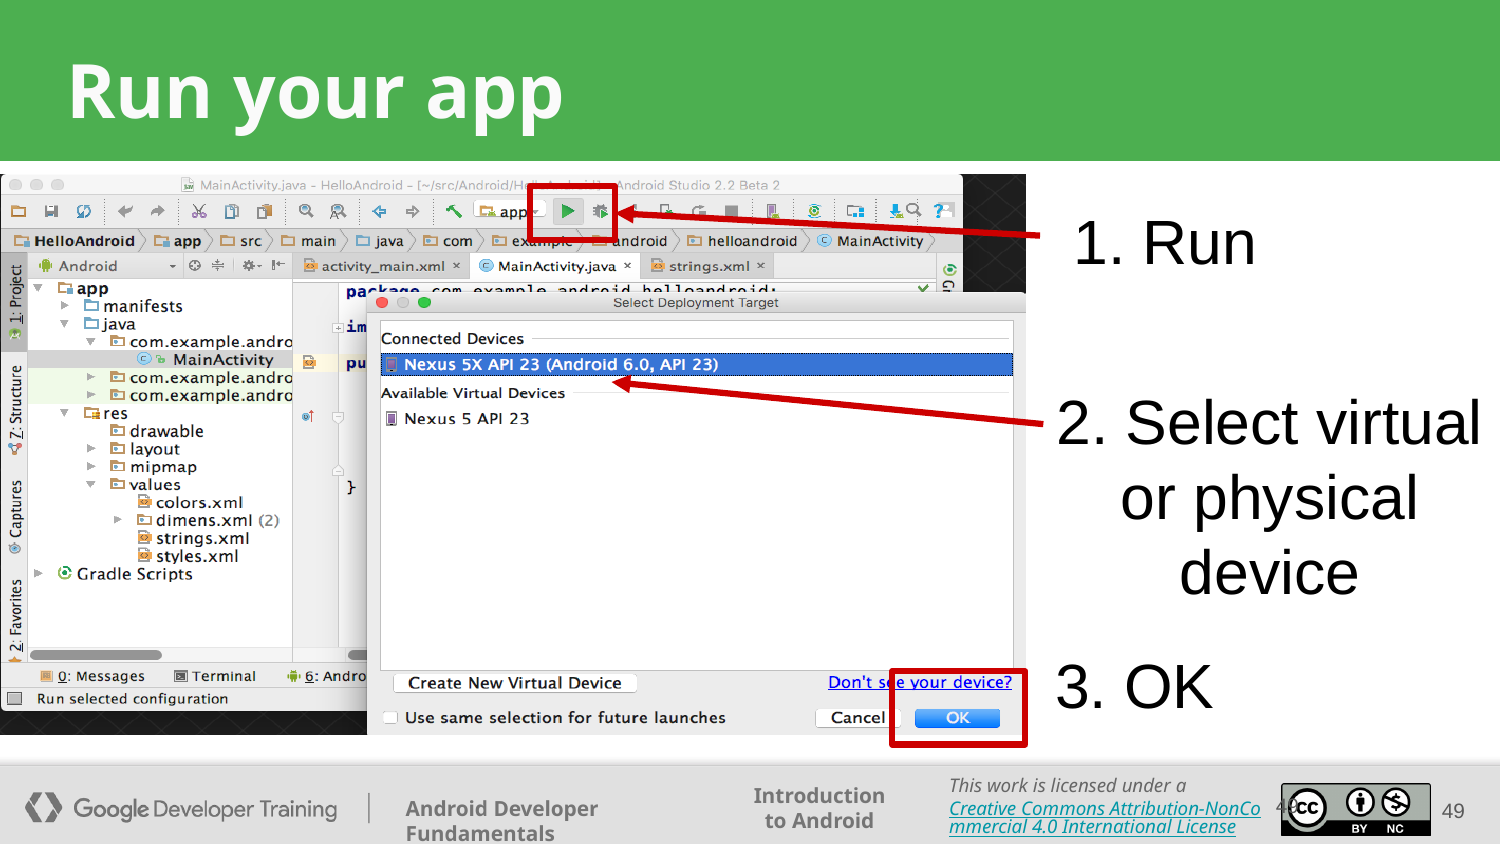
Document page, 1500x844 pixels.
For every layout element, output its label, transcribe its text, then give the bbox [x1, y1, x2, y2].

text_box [614, 212, 1041, 236]
text_box 3. OK [1040, 630, 1277, 745]
title Run your app [51, 28, 1449, 122]
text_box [611, 381, 1044, 425]
text_box 2. Select virtual or physical device [1040, 367, 1500, 642]
text_box [892, 741, 1026, 745]
text_box Run [1052, 187, 1290, 302]
slide_number 49 [1228, 777, 1314, 833]
slide_number 49 [1389, 777, 1480, 842]
picture [0, 161, 1500, 844]
